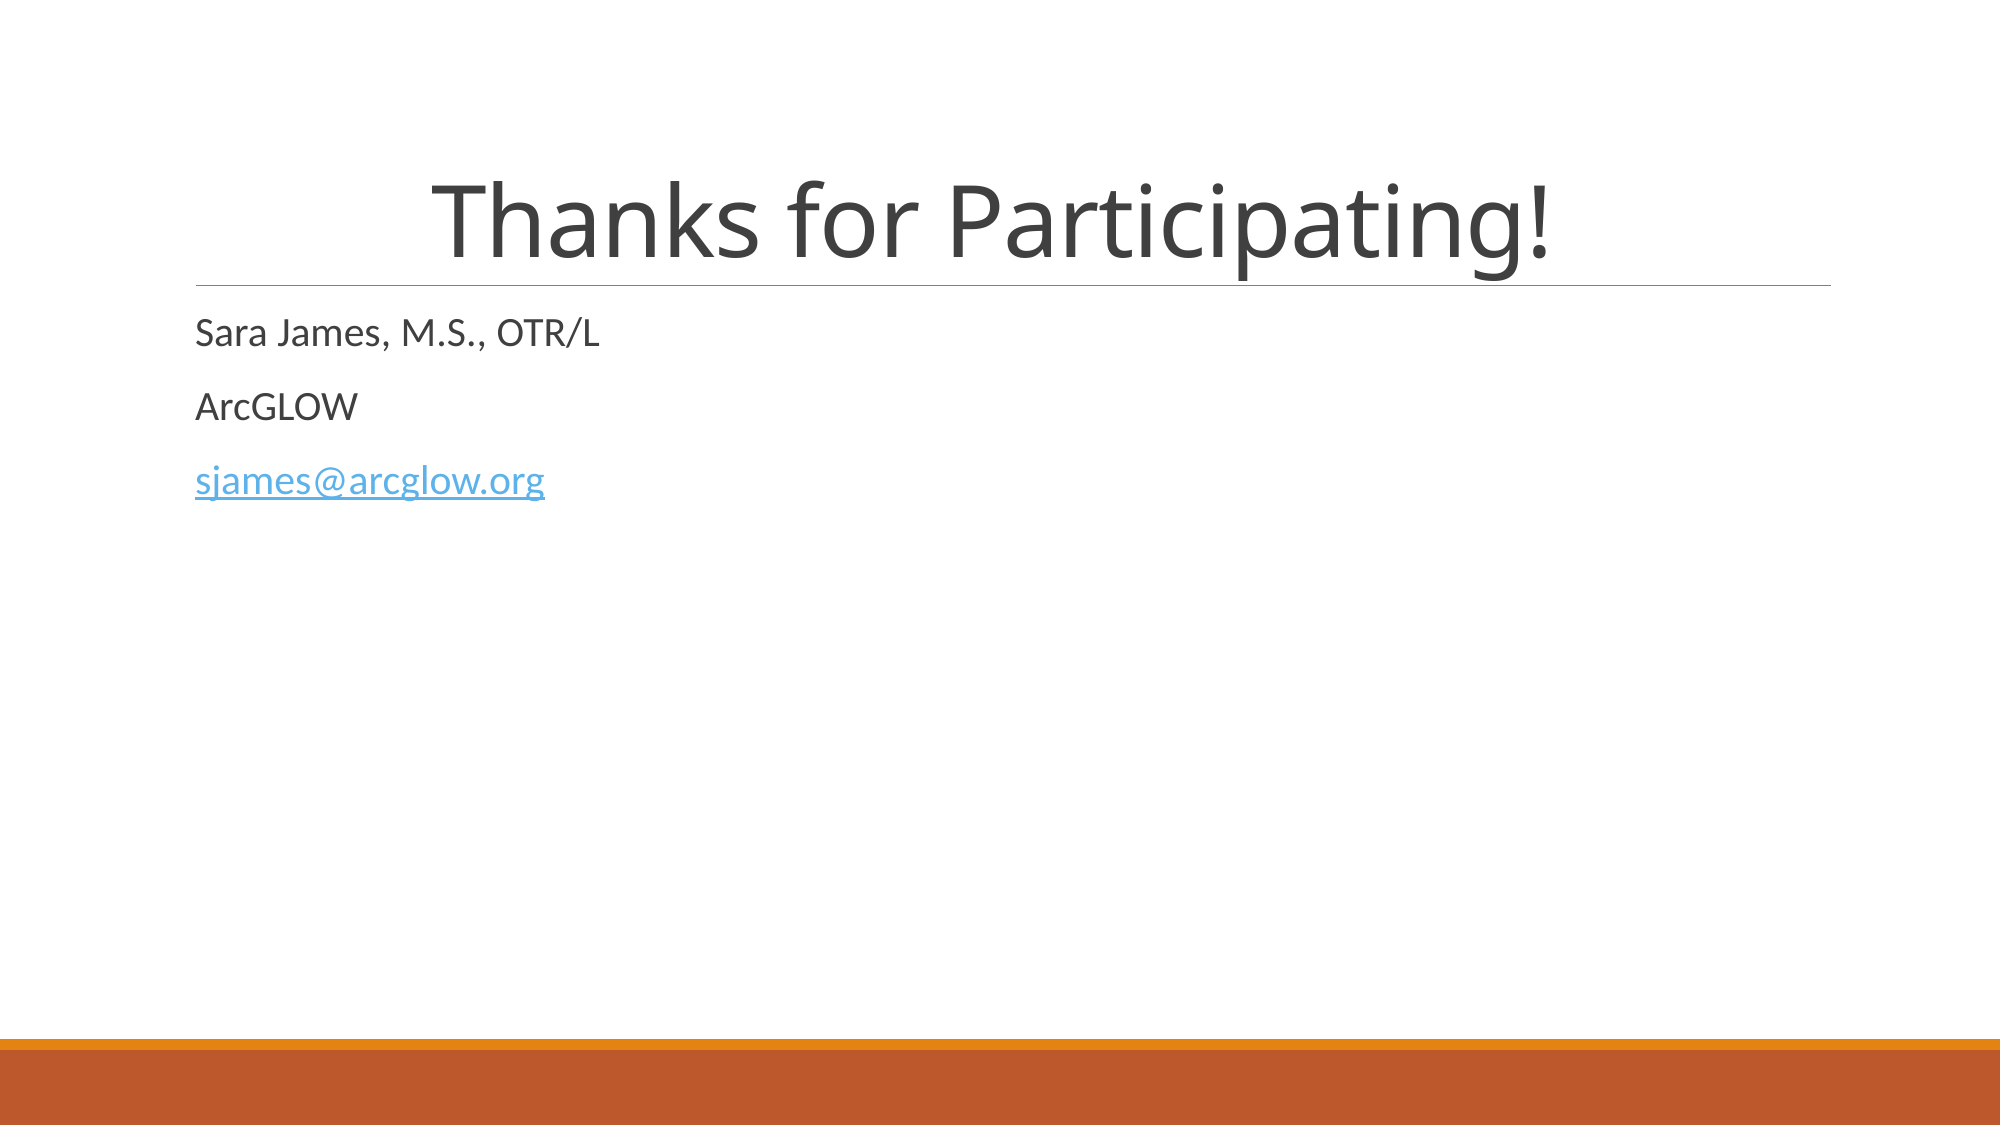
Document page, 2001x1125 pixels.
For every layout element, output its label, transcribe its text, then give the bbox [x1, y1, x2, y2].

list Sara James, M.S., OTR/L ArcGLOW sjames@arcglow.org [180, 302, 1830, 963]
title Thanks for Participating! [180, 47, 1830, 285]
